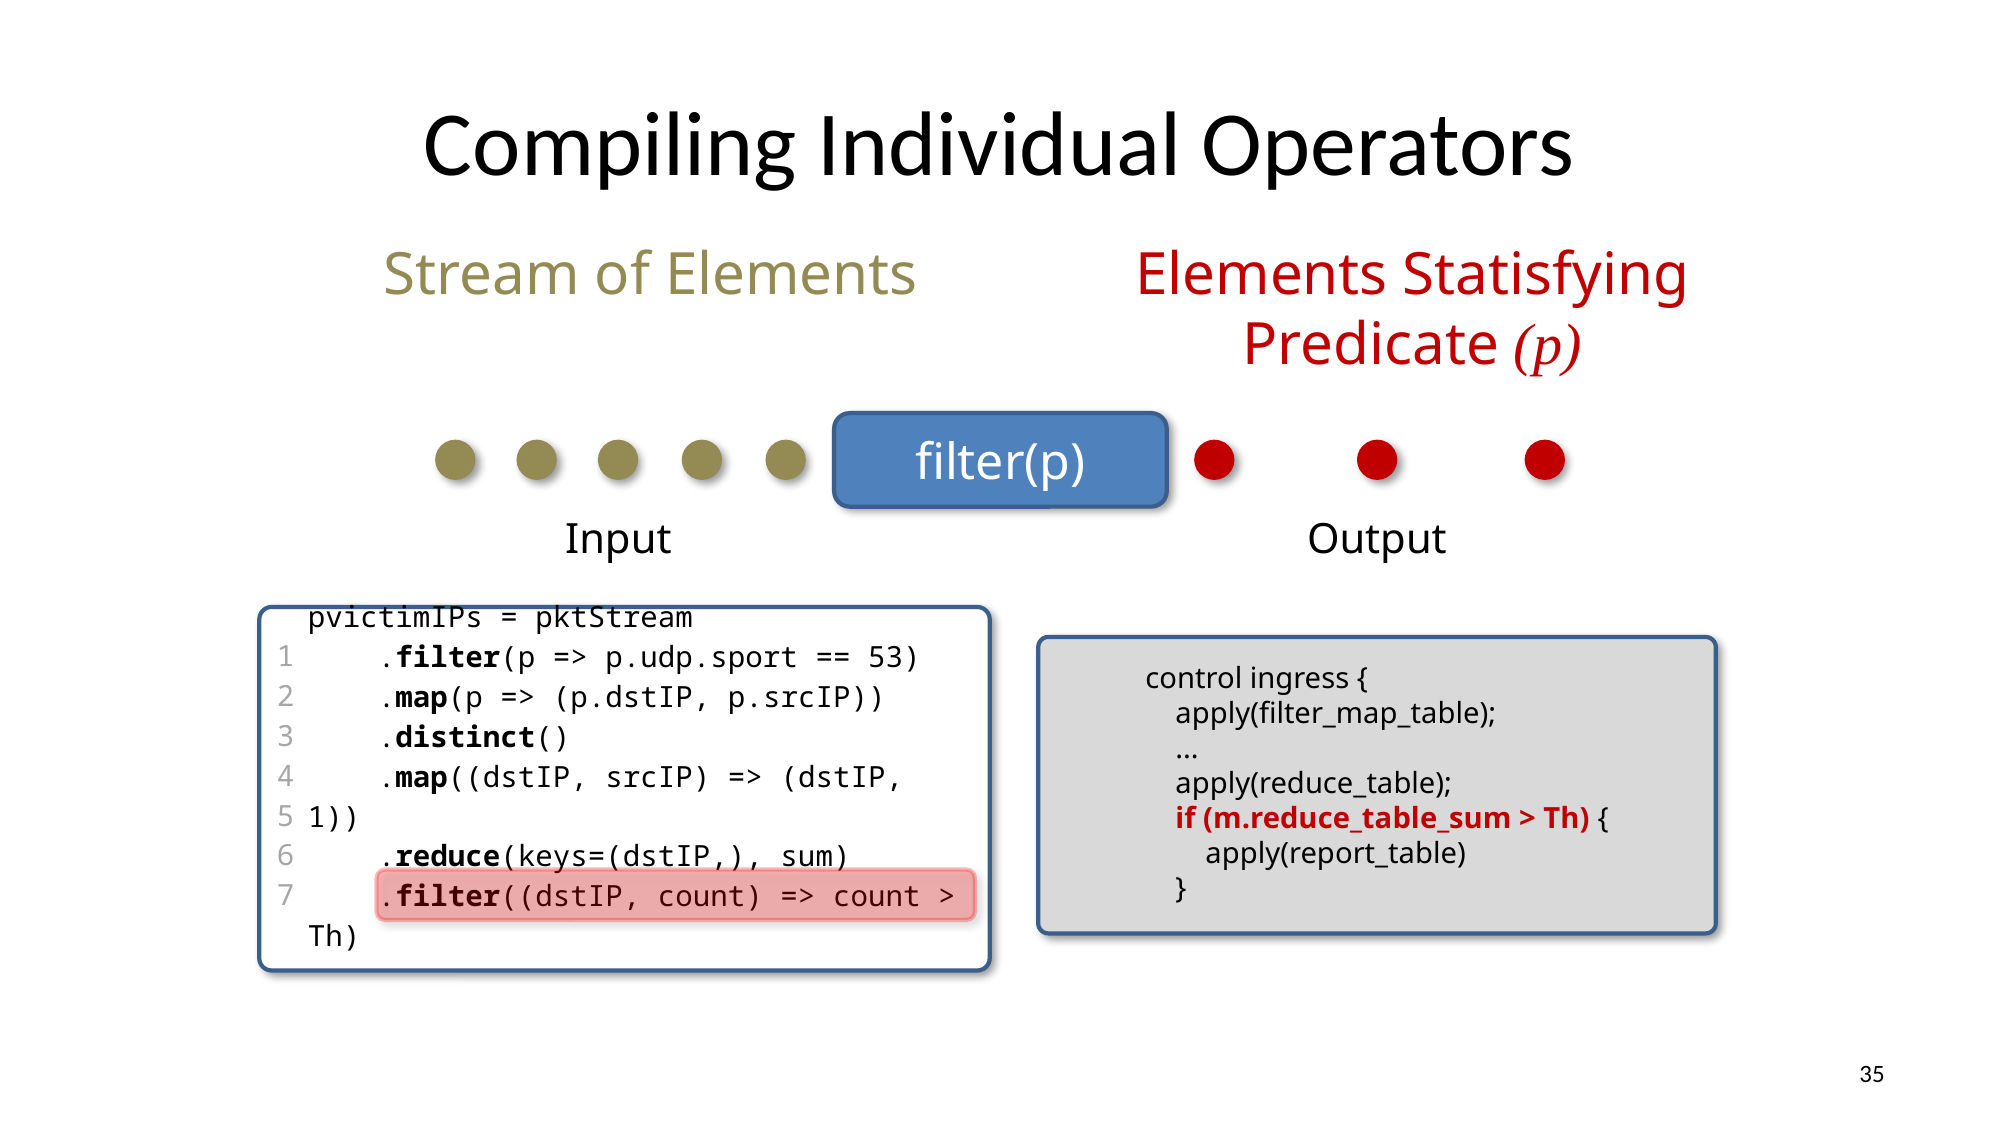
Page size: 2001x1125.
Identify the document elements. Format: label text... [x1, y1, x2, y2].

text_box [597, 439, 639, 480]
text_box [516, 439, 557, 480]
slide_number 34 [1433, 1042, 1900, 1103]
text_box [1357, 439, 1398, 480]
text_box 1 2 3 4 5 6 7 [262, 625, 310, 919]
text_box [1037, 636, 1717, 934]
text_box Elements Statisfying Predicate (p) [1120, 228, 1705, 384]
text_box Output [1292, 504, 1462, 569]
text_box [681, 439, 723, 480]
text_box [374, 867, 978, 923]
text_box [1524, 439, 1565, 480]
title Compiling Individual Operators [99, 45, 1900, 233]
text_box filter(p) [831, 410, 1169, 509]
text_box Stream of Elements [368, 228, 933, 314]
text_box [435, 439, 476, 480]
text_box [765, 439, 806, 480]
text_box [1194, 439, 1235, 480]
text_box Input [550, 504, 687, 569]
text_box pvictimIPs = pktStream .filter(p => p.udp.sport == 53) .map(p => (p.dstIP, p.srcIP)) .distinct() .map((dstIP, srcIP) => (dstIP, 1)) .reduce(keys=(dstIP,), sum) .filter((dstIP, count) => count > Th) [257, 604, 992, 973]
